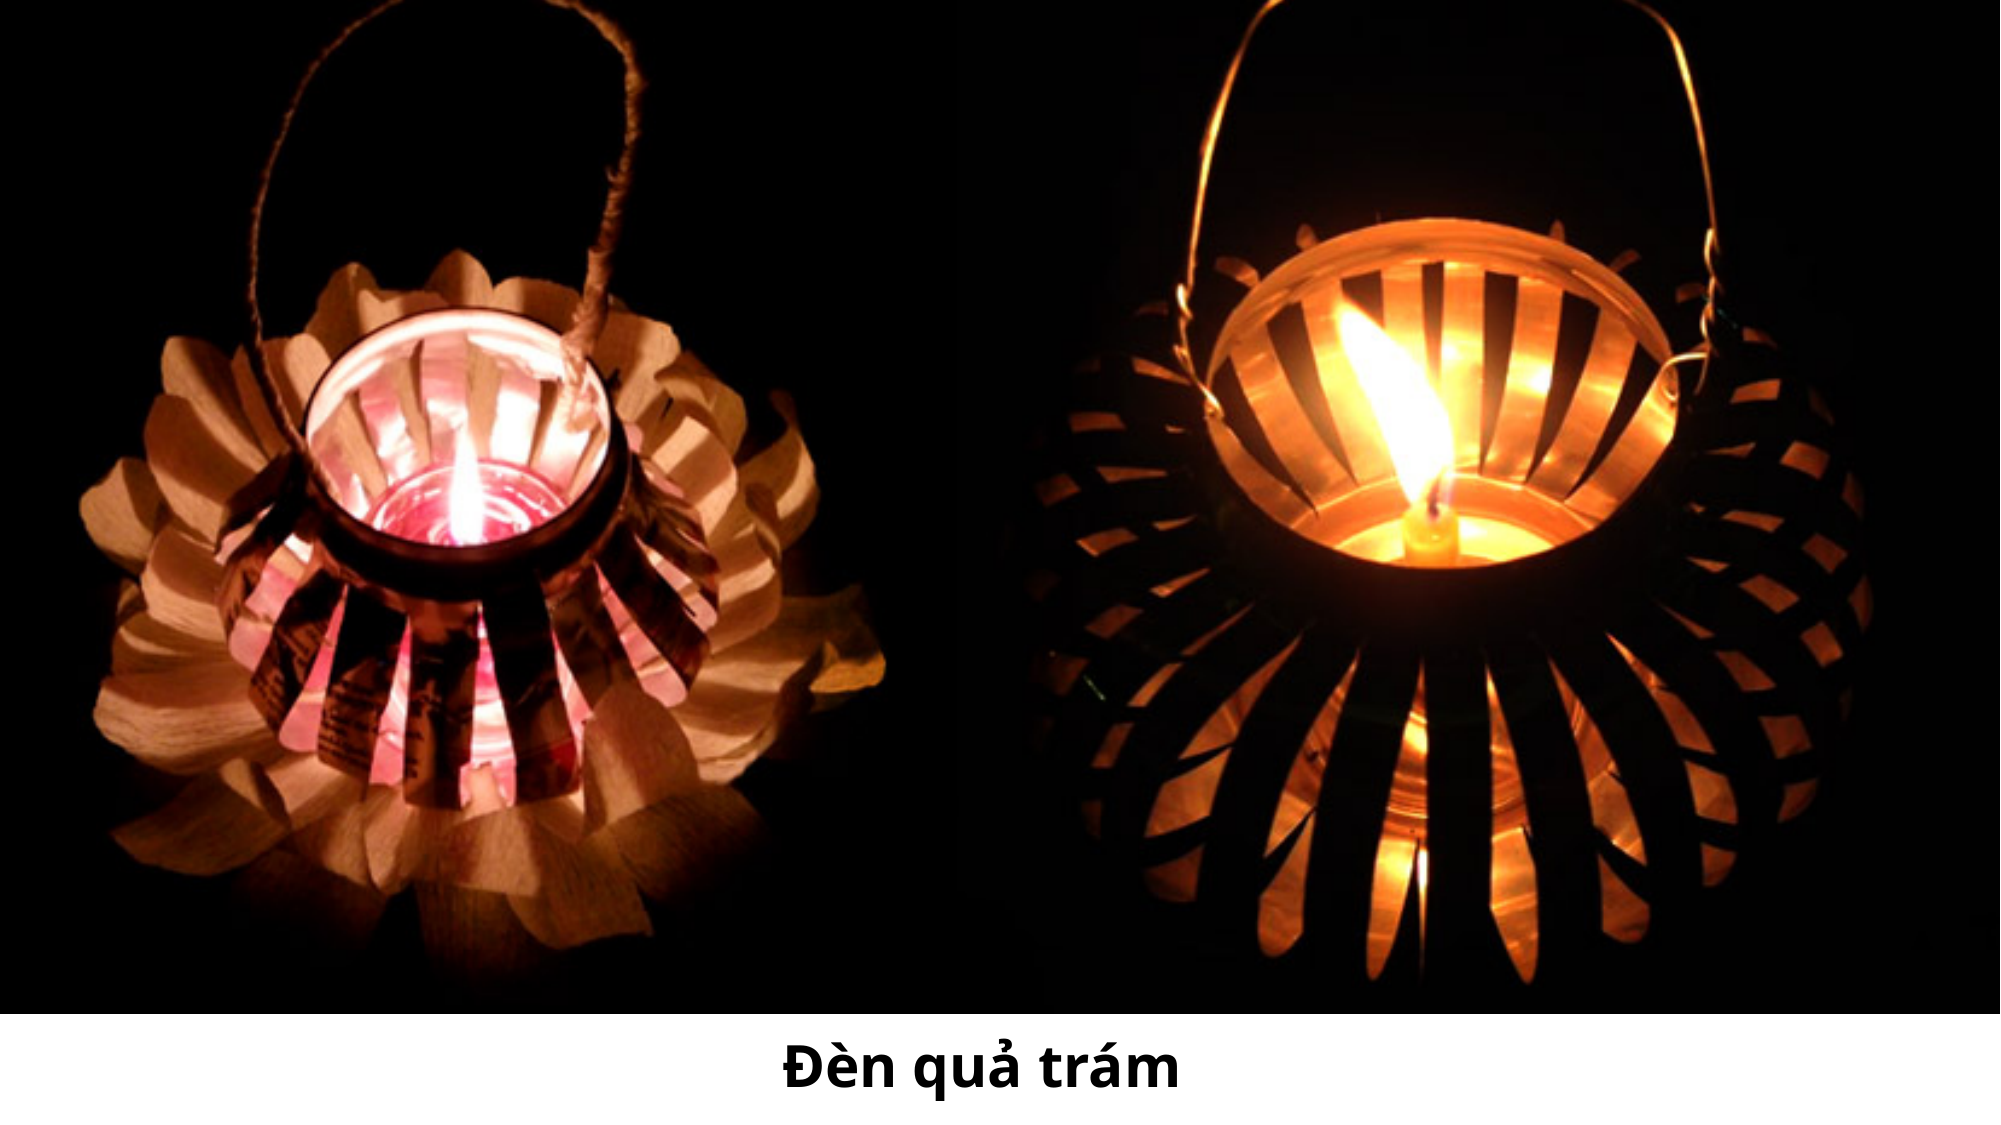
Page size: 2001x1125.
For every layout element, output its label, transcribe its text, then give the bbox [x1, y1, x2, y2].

text_box Đèn quả trám [767, 1014, 1233, 1125]
picture [0, 0, 2000, 1014]
